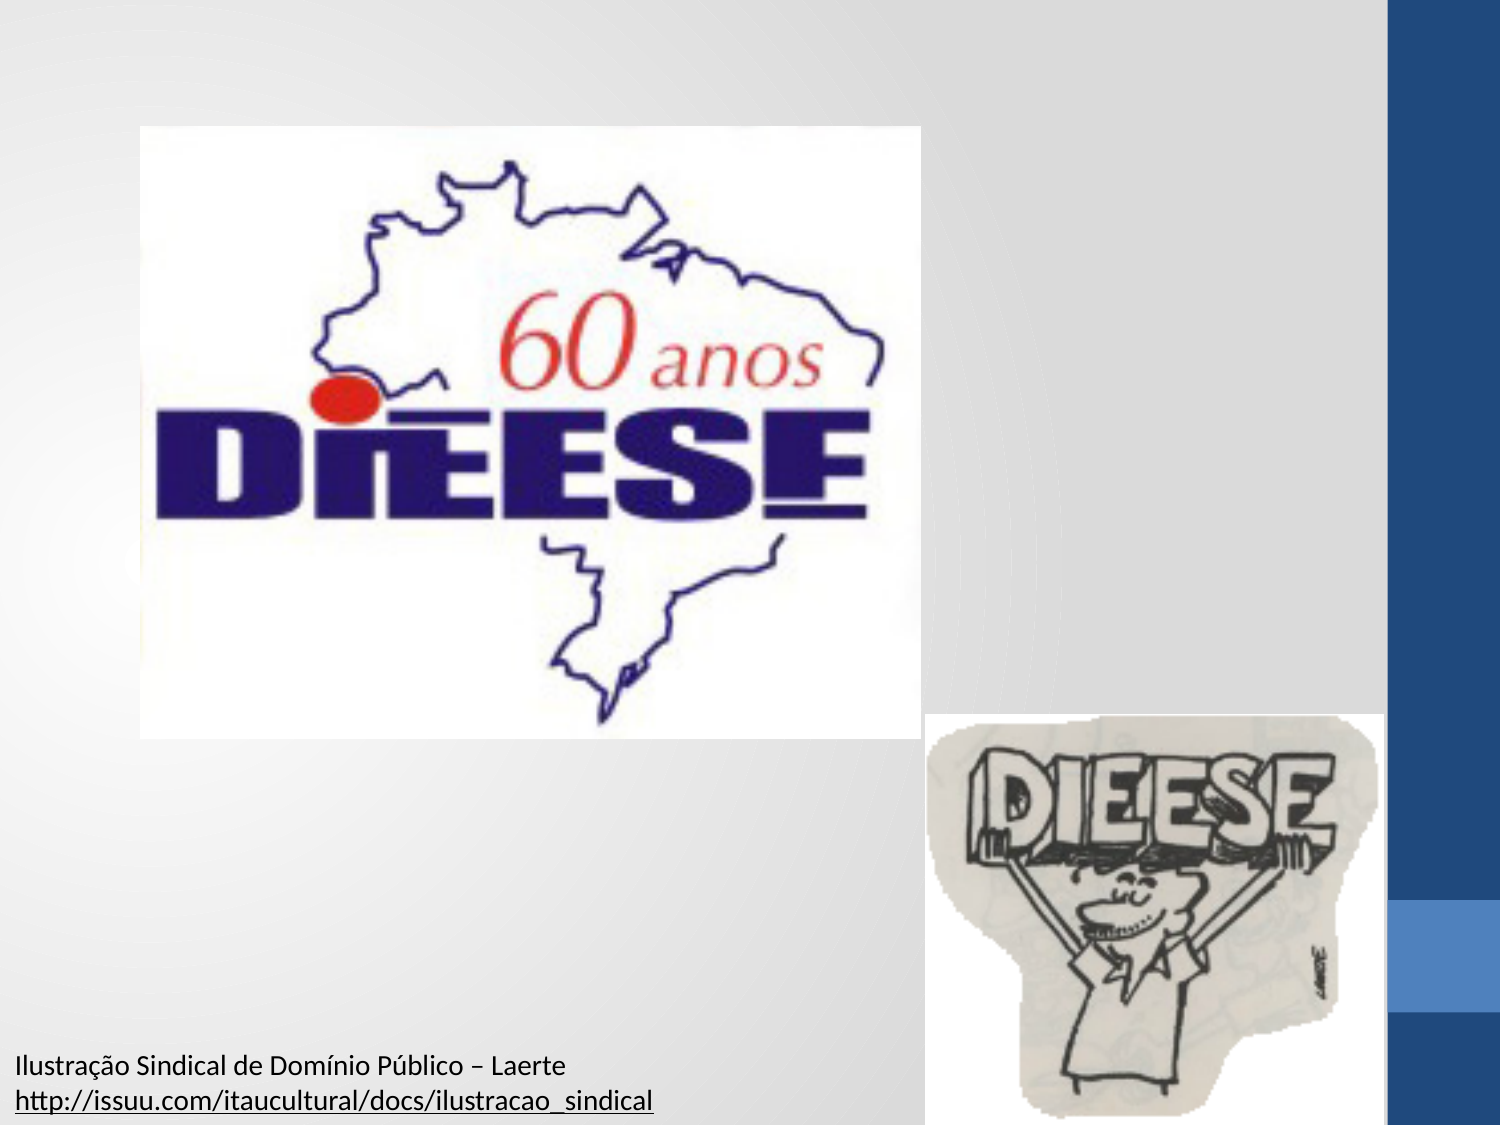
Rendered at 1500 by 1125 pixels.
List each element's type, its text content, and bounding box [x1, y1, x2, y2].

text_box Ilustração Sindical de Domínio Público – Laerte http://issuu.com/itaucultural/docs/ilustracao_sindical [0, 1039, 868, 1124]
picture [140, 126, 921, 739]
picture [925, 714, 1385, 1125]
